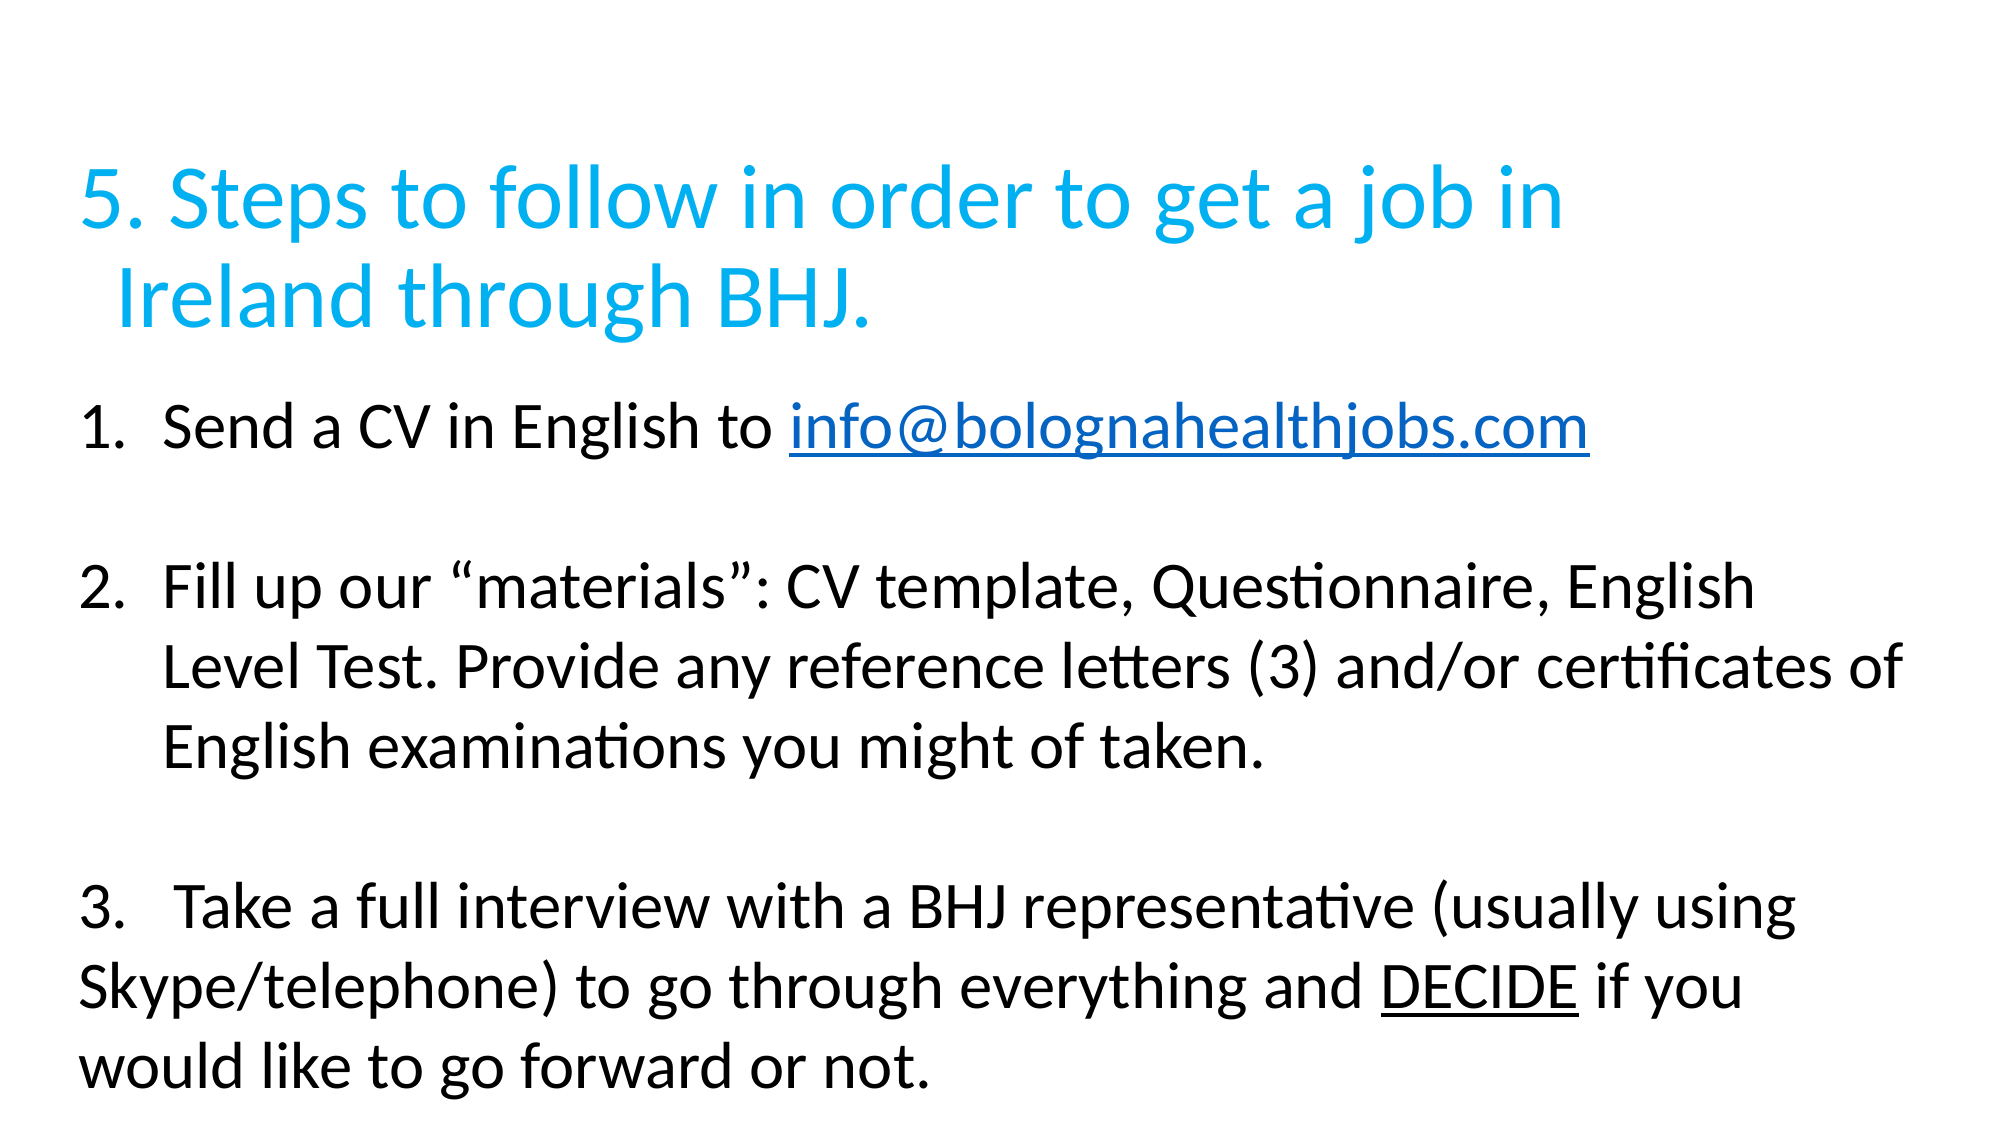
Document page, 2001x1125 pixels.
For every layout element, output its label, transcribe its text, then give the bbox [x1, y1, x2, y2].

title 5. Steps to follow in order to get a job in Ireland through BHJ. [63, 146, 1837, 374]
text_box Send a CV in English to info@bolognahealthjobs.com Fill up our “materials”: CV template, Questionnaire, English Level Test. Provide any reference letters (3) and/or certificates of English examinations you might of taken. 3. Take a full interview with a BHJ representative (usually using Skype/telephone) to go through everything and DECIDE if you would like to go forward or not. [63, 374, 1923, 1125]
